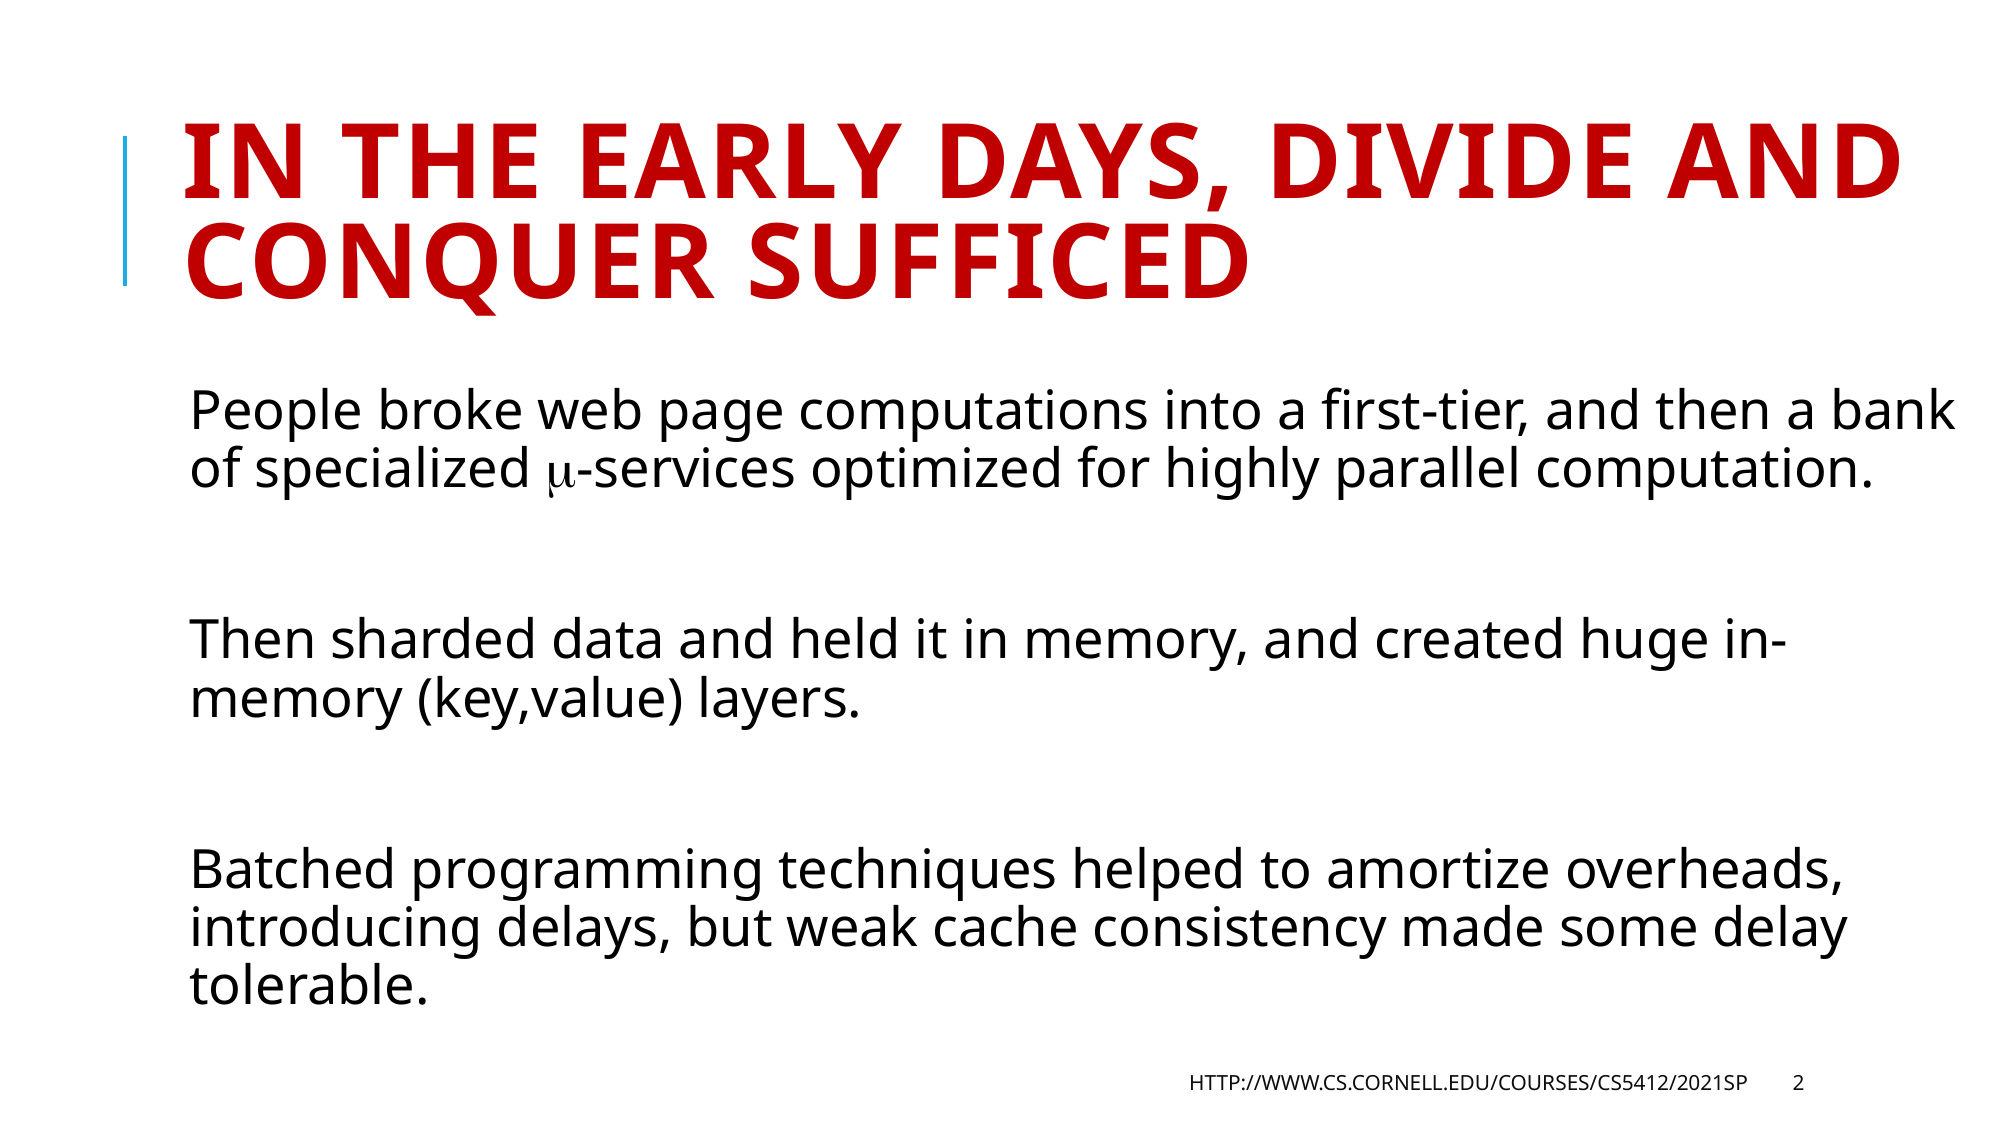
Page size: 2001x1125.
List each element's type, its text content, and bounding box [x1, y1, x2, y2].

footer http://www.cs.cornell.edu/courses/cs5412/2021sp [794, 1061, 1763, 1107]
list People broke web page computations into a first-tier, and then a bank of specialized -services optimized for highly parallel computation. Then sharded data and held it in memory, and created huge in-memory (key,value) layers. Batched programming techniques helped to amortize overheads, introducing delays, but weak cache consistency made some delay tolerable. [168, 375, 1966, 1035]
slide_number 2 [1777, 1061, 1938, 1107]
title In The early days, divide and Conquer Sufficed [168, 96, 1938, 342]
